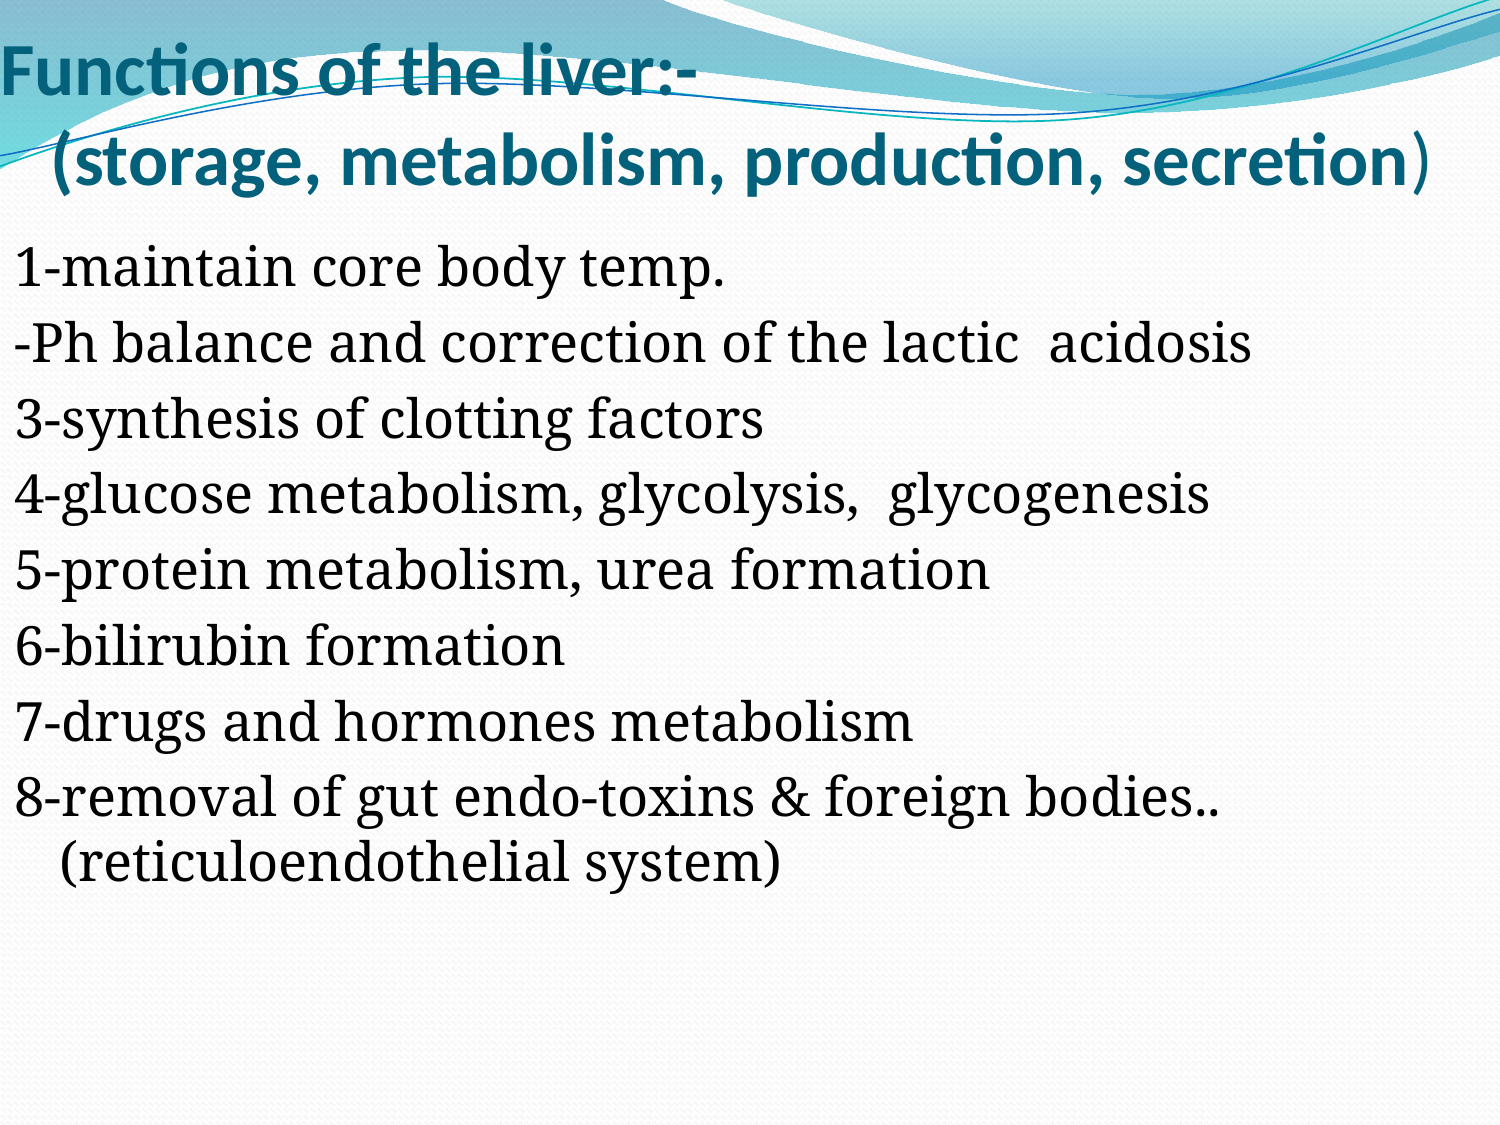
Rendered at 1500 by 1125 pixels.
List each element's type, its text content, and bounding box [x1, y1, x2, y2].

list 1-maintain core body temp. -Ph balance and correction of the lactic acidosis 3-synthesis of clotting factors 4-glucose metabolism, glycolysis, glycogenesis 5-protein metabolism, urea formation 6-bilirubin formation 7-drugs and hormones metabolism 8-removal of gut endo-toxins & foreign bodies.. (reticuloendothelial system) [0, 224, 1500, 1125]
title Functions of the liver:- (storage, metabolism, production, secretion) [0, 0, 1500, 200]
